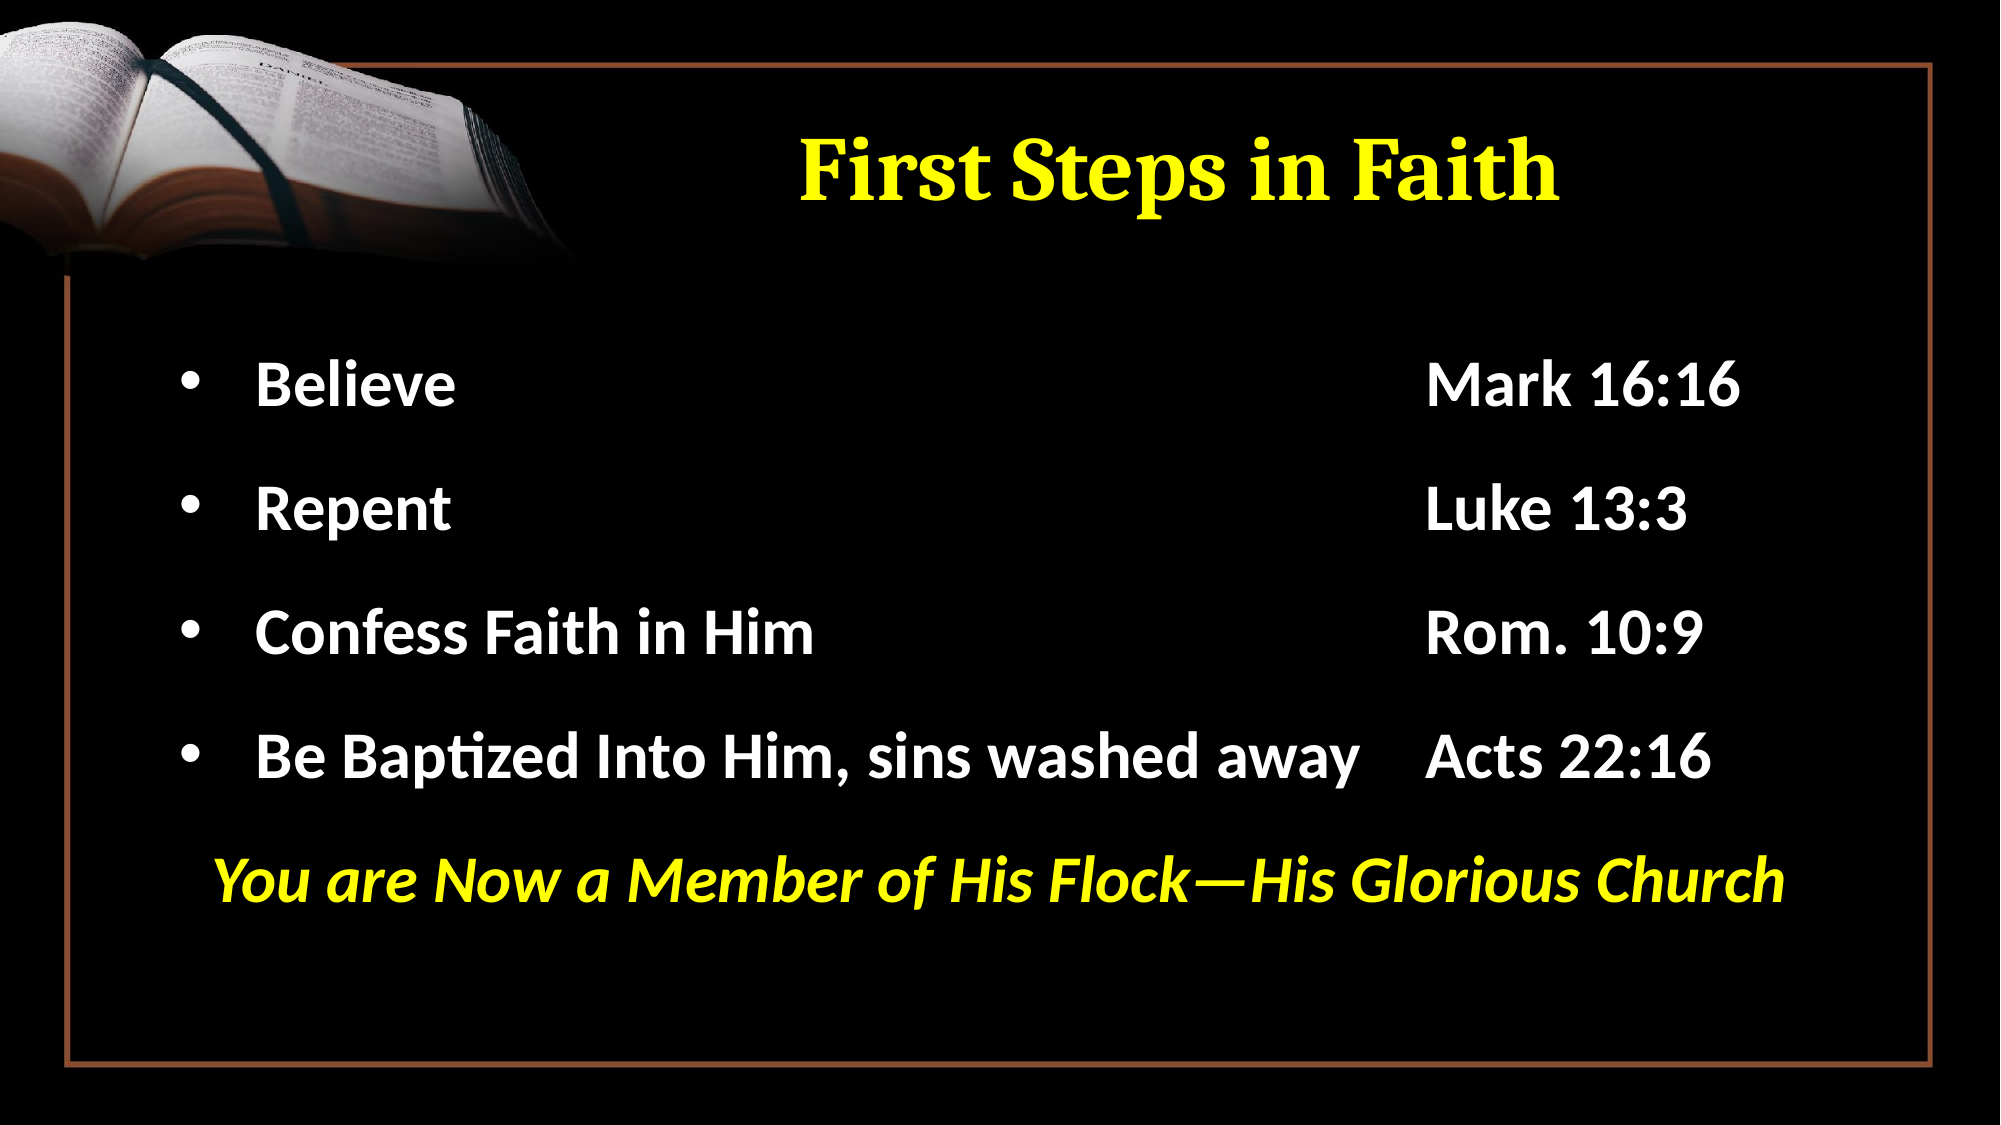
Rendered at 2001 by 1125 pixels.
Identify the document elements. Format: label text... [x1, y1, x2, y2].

list Believe Mark 16:16 Repent Luke 13:3 Confess Faith in Him Rom. 10:9 Be Baptized Into Him, sins washed away Acts 22:16 You are Now a Member of His Flock—His Glorious Church [88, 292, 1913, 1063]
picture [0, 0, 2000, 1125]
title First Steps in Faith [411, 49, 1950, 293]
